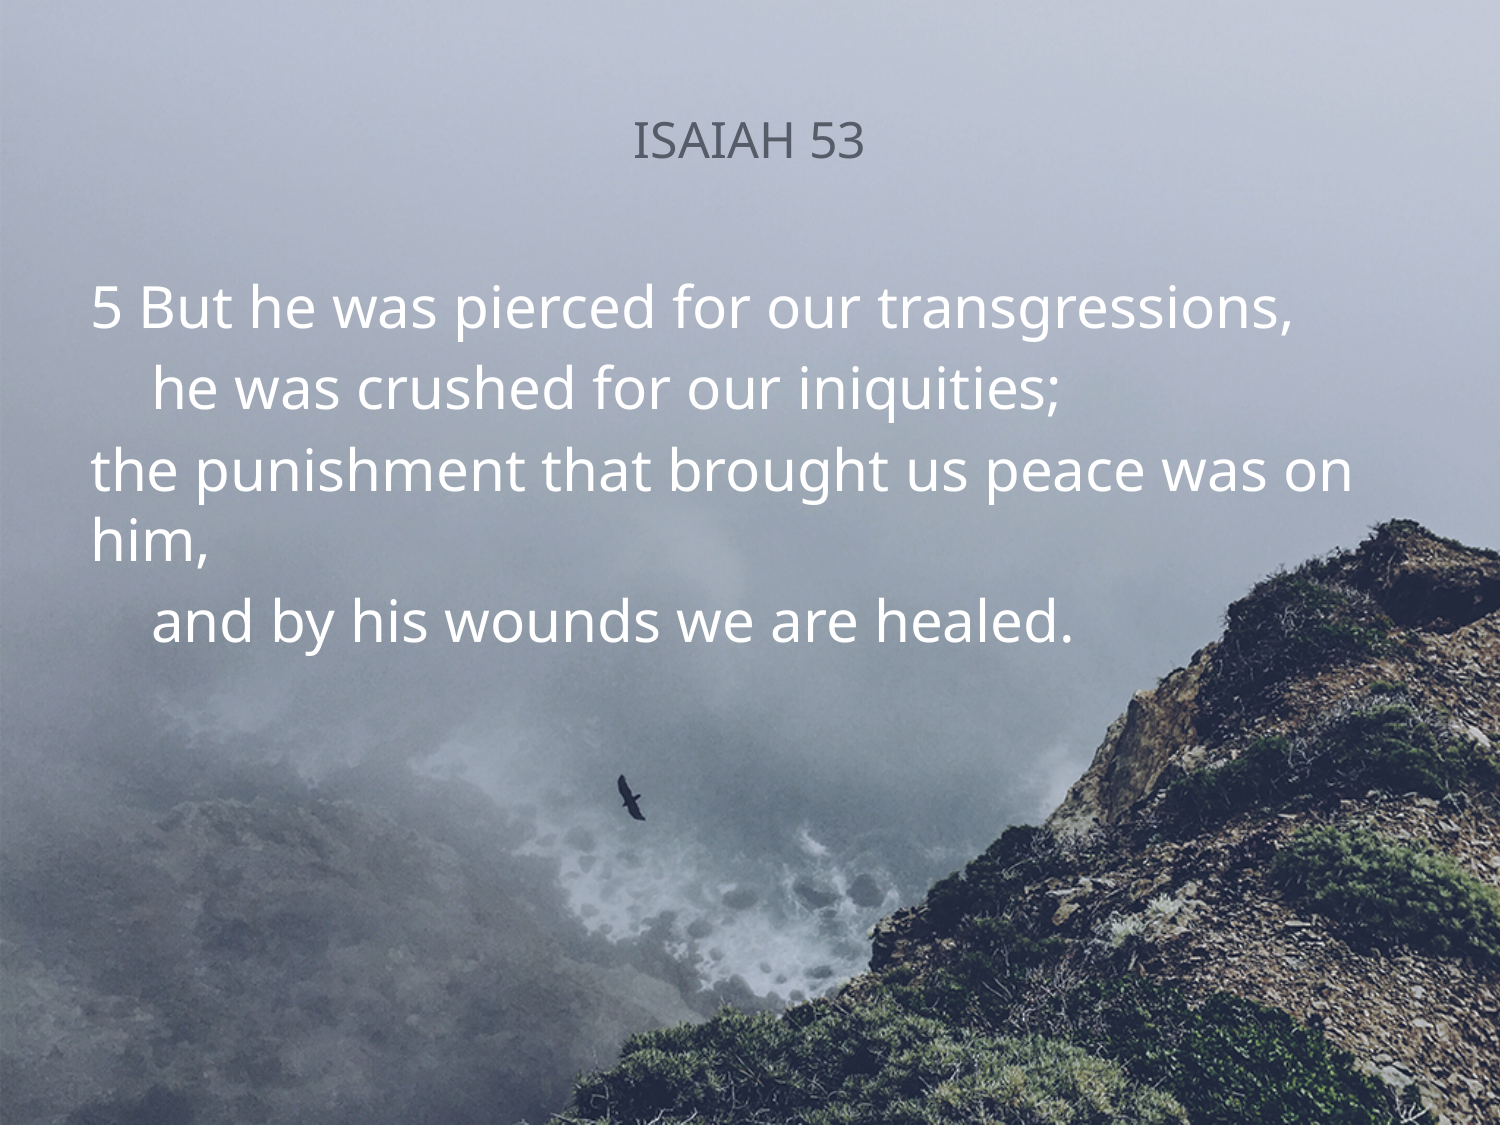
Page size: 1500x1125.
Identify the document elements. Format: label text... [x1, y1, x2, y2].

title ISAIAH 53 [75, 45, 1425, 233]
picture [0, 0, 1500, 1125]
list 5 But he was pierced for our transgressions, he was crushed for our iniquities; the punishment that brought us peace was on him, and by his wounds we are healed. [75, 262, 1425, 1005]
